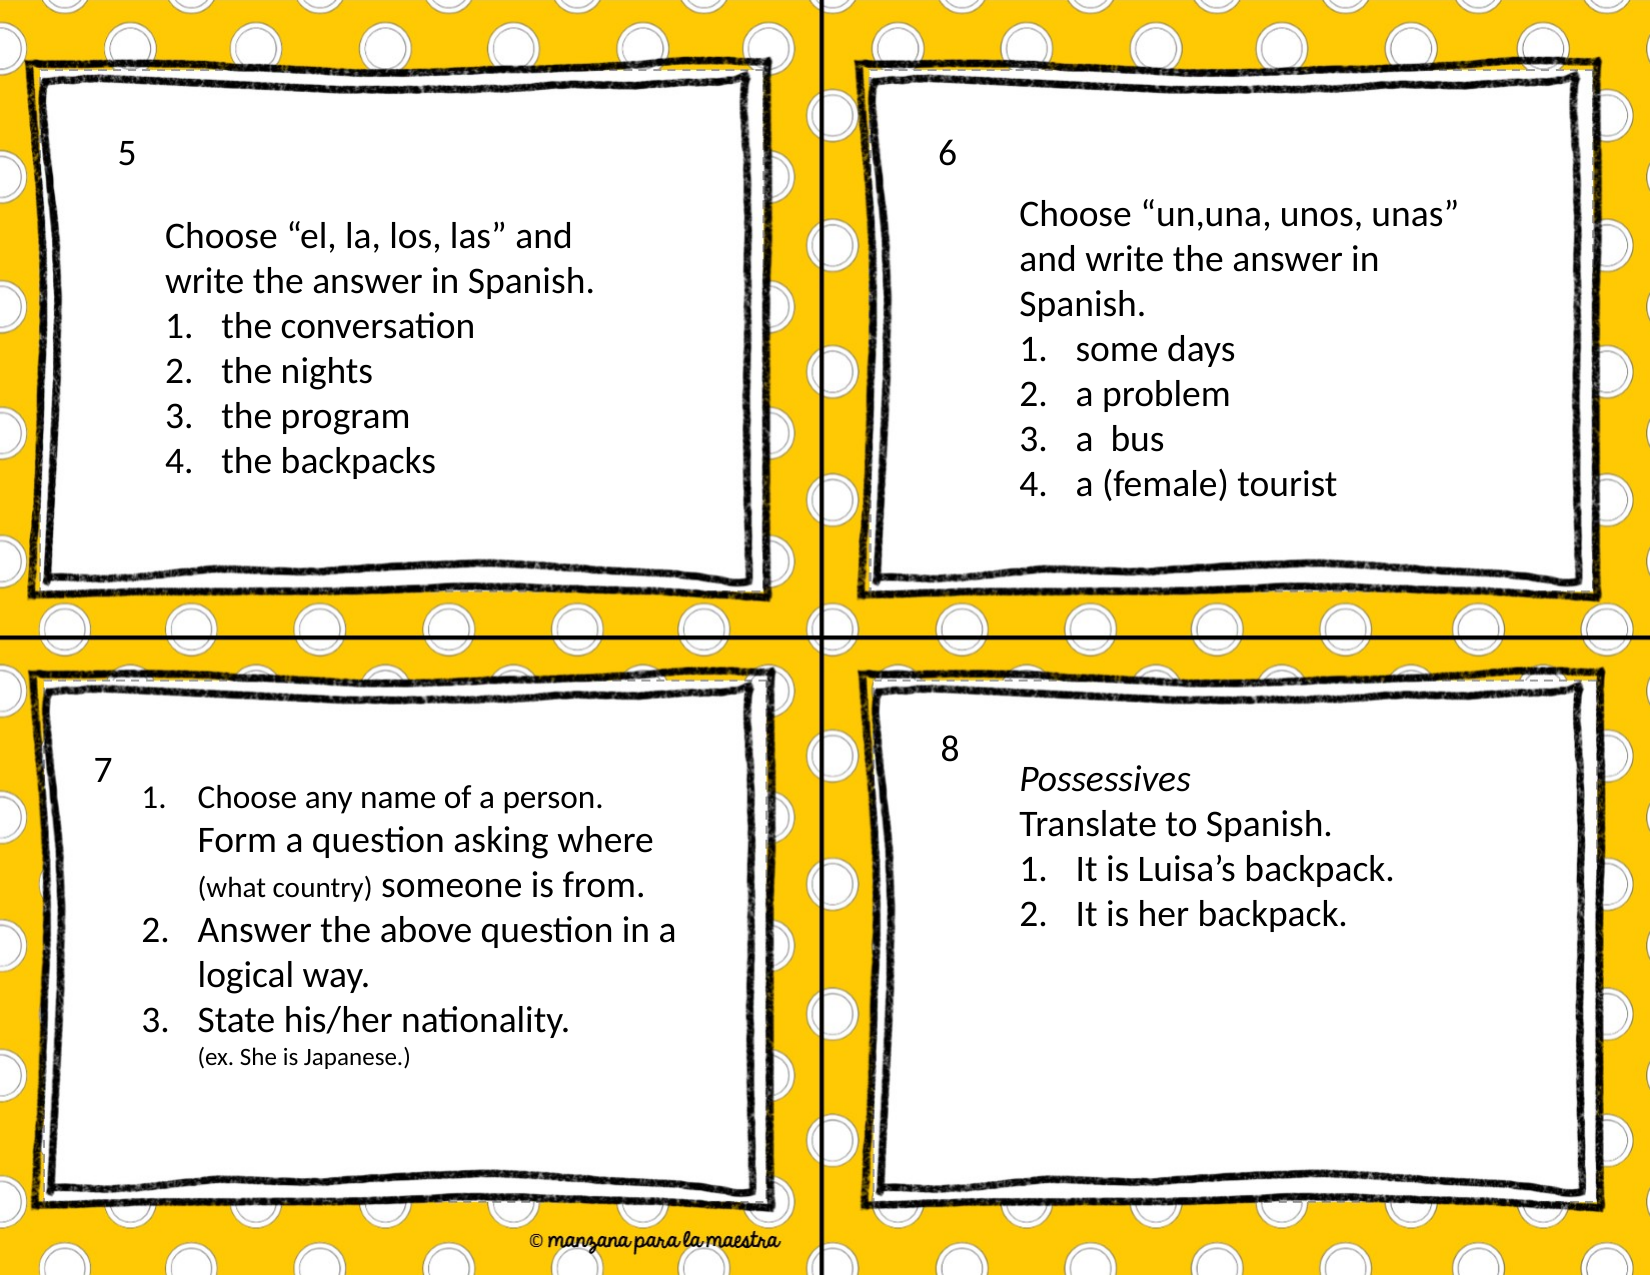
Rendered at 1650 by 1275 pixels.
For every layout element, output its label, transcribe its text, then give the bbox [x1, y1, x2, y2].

text_box Choose any name of a person. Form a question asking where (what country) someone is from. Answer the above question in a logical way. State his/her nationality. (ex. She is Japanese.) [126, 767, 700, 1168]
text_box 7 [78, 737, 127, 798]
text_box 5 [102, 120, 151, 181]
text_box Possessives Translate to Spanish. It is Luisa’s backpack. It is her backpack. [1004, 746, 1510, 987]
picture [0, 0, 1650, 1275]
text_box Choose “el, la, los, las” and write the answer in Spanish. the conversation the nights the program the backpacks [150, 203, 676, 489]
text_box 6 [923, 120, 972, 181]
text_box Choose “un,una, unos, unas” and write the answer in Spanish. some days a problem a bus a (female) tourist [1004, 181, 1479, 511]
text_box 8 [925, 716, 975, 777]
